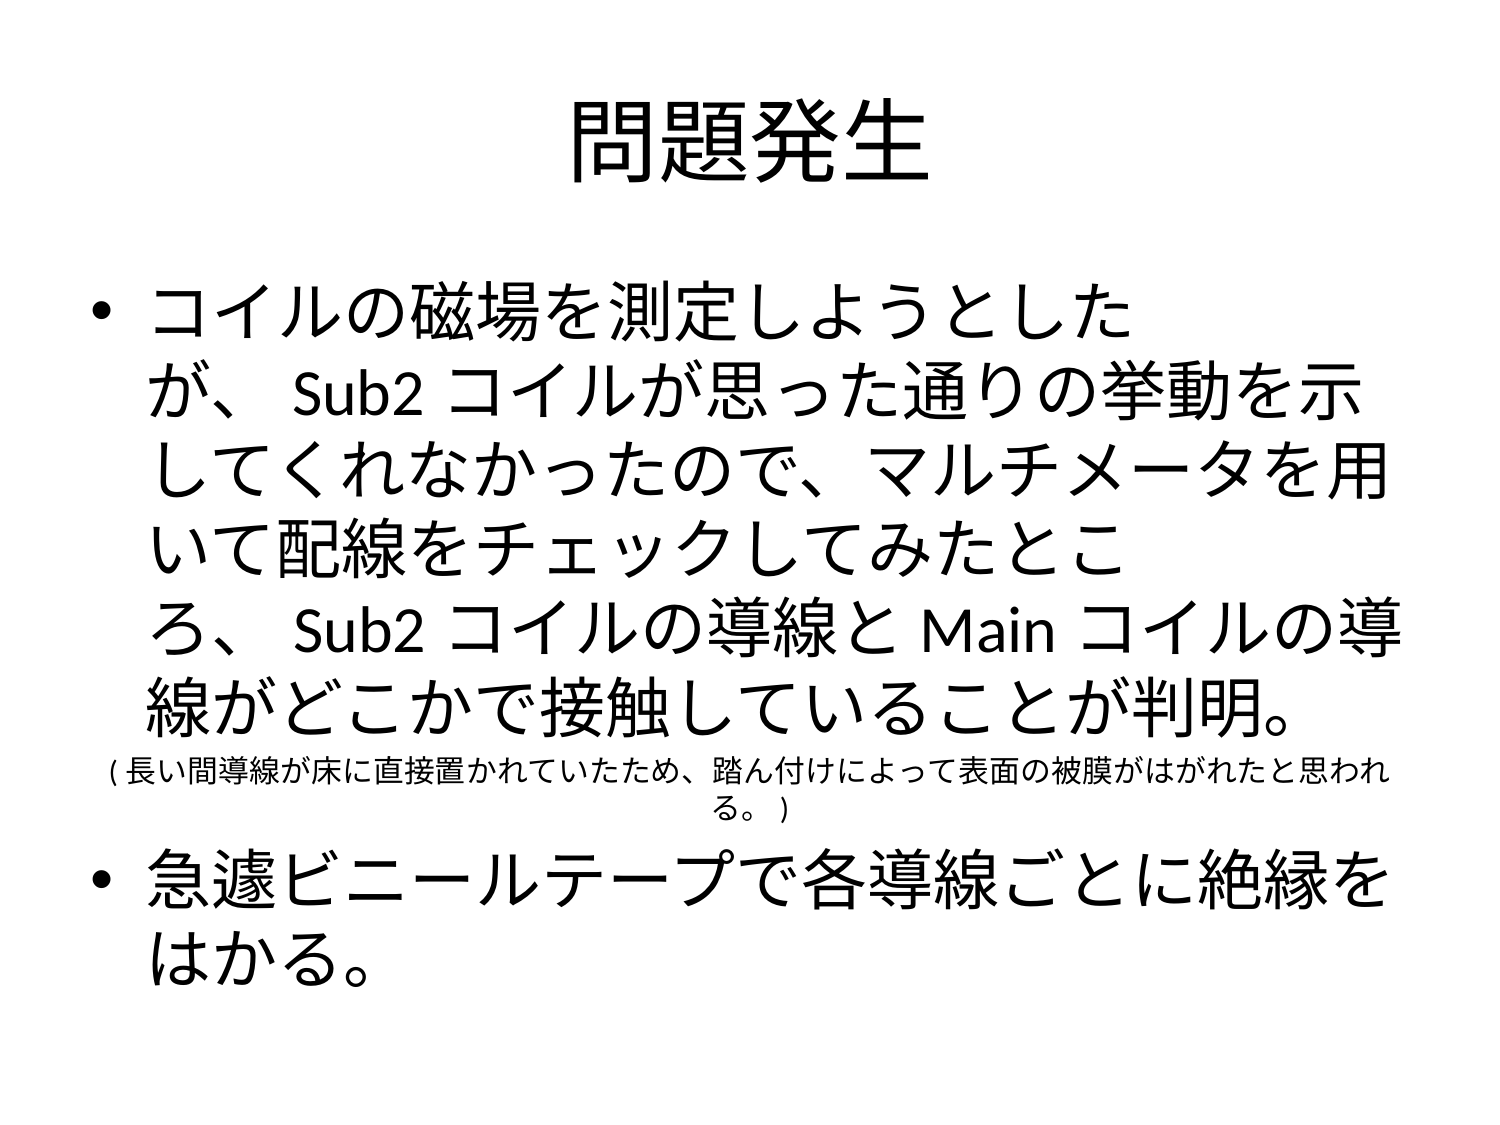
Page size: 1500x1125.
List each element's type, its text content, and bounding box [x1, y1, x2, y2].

list コイルの磁場を測定しようとしたが、Sub2コイルが思った通りの挙動を示してくれなかったので、マルチメータを用いて配線をチェックしてみたところ、Sub2コイルの導線とMainコイルの導線がどこかで接触していることが判明。 (長い間導線が床に直接置かれていたため、踏ん付けによって表面の被膜がはがれたと思われる。) 急遽ビニールテープで各導線ごとに絶縁をはかる。 [75, 262, 1425, 1005]
title 問題発生 [75, 45, 1425, 233]
